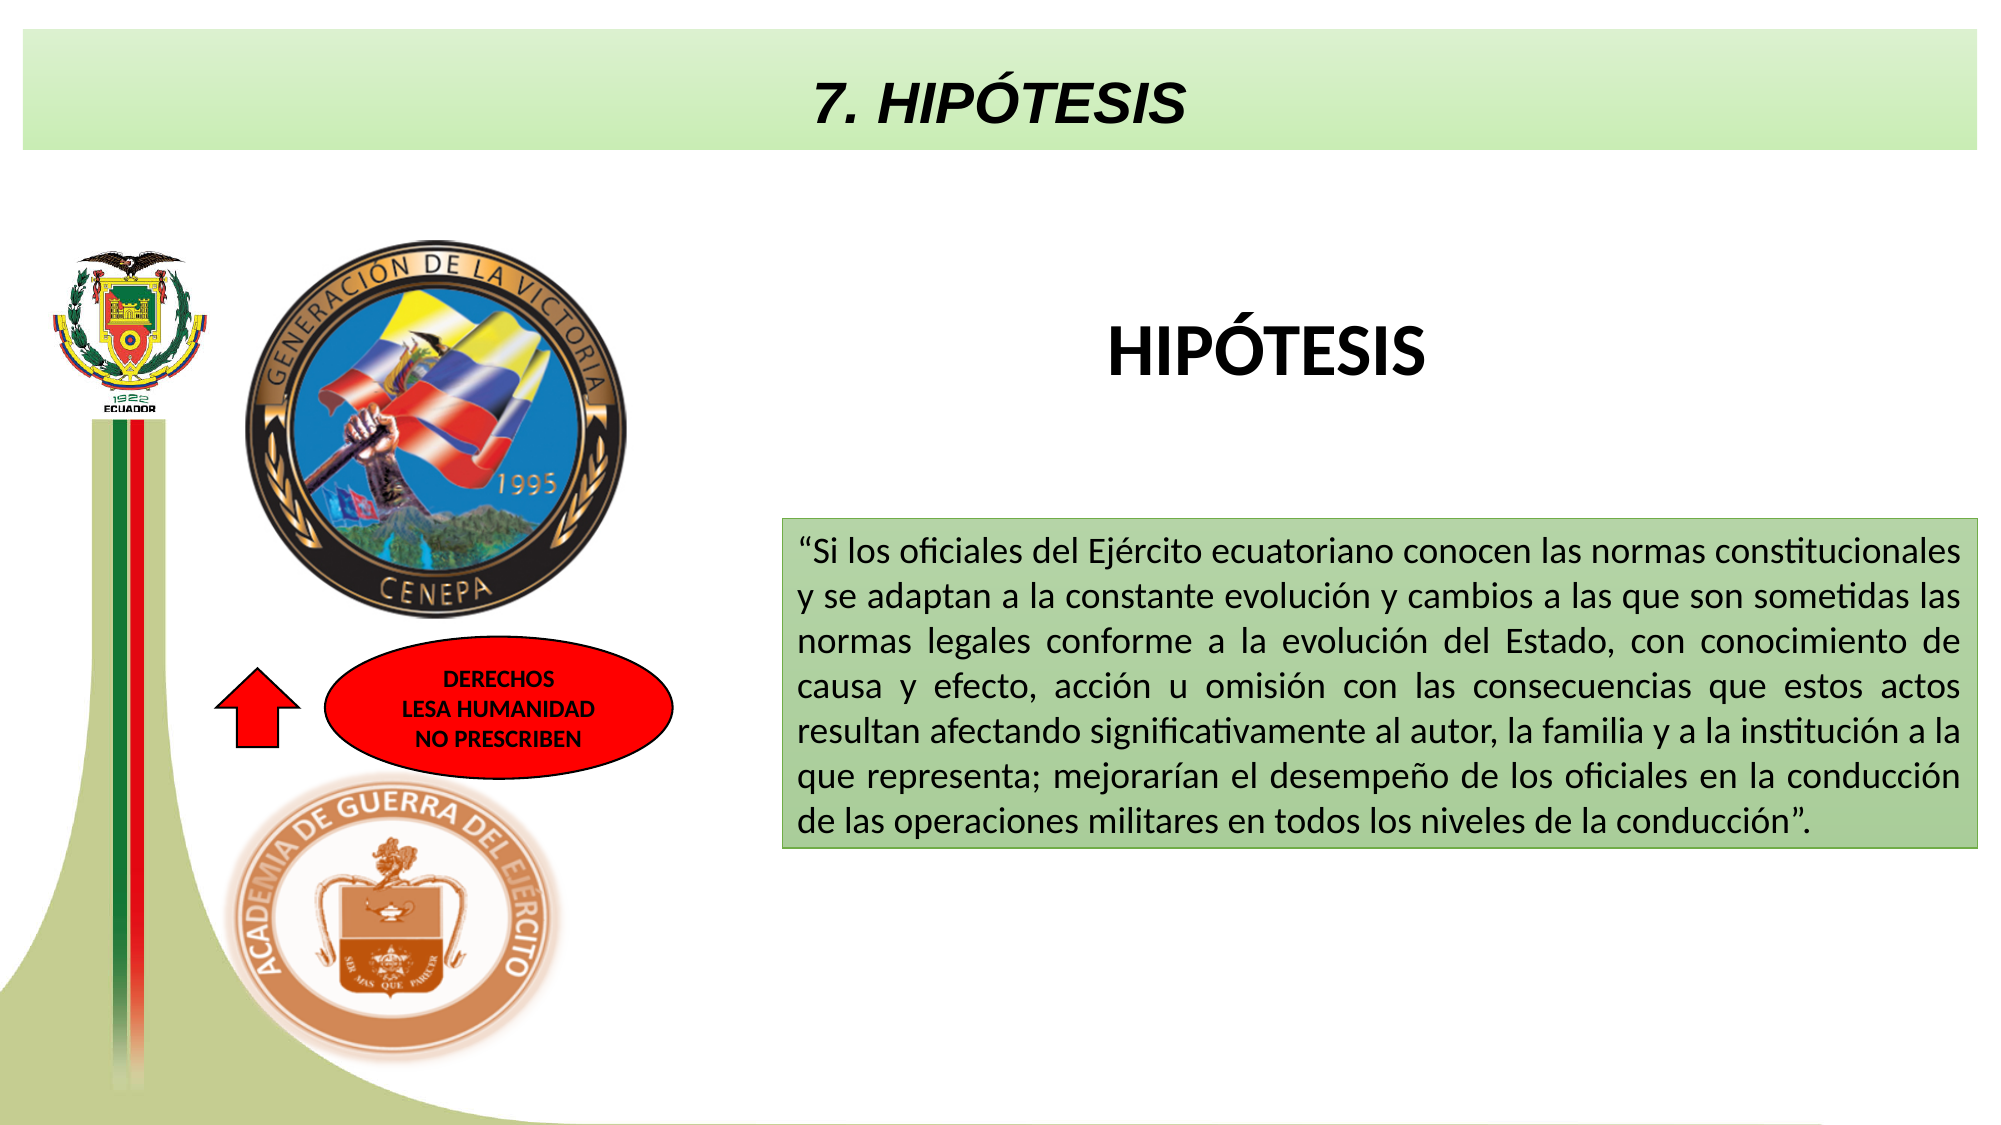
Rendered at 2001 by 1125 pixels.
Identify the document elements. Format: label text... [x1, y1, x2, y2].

text_box 7. HIPÓTESIS [22, 29, 1978, 151]
text_box “Si los oficiales del Ejército ecuatoriano conocen las normas constitucionales y se adaptan a la constante evolución y cambios a las que son sometidas las normas legales conforme a la evolución del Estado, con conocimiento de causa y efecto, acción u omisión con las consecuencias que estos actos resultan afectando significativamente al autor, la familia y a la institución a la que representa; mejorarían el desempeño de los oficiales en la conducción de las operaciones militares en todos los niveles de la conducción”. [782, 518, 1978, 849]
text_box HIPÓTESIS [642, 292, 1893, 398]
text_box DERECHOS LESA HUMANIDAD NO PRESCRIBEN [323, 637, 674, 773]
text_box [213, 666, 302, 749]
picture [0, 0, 2001, 1125]
